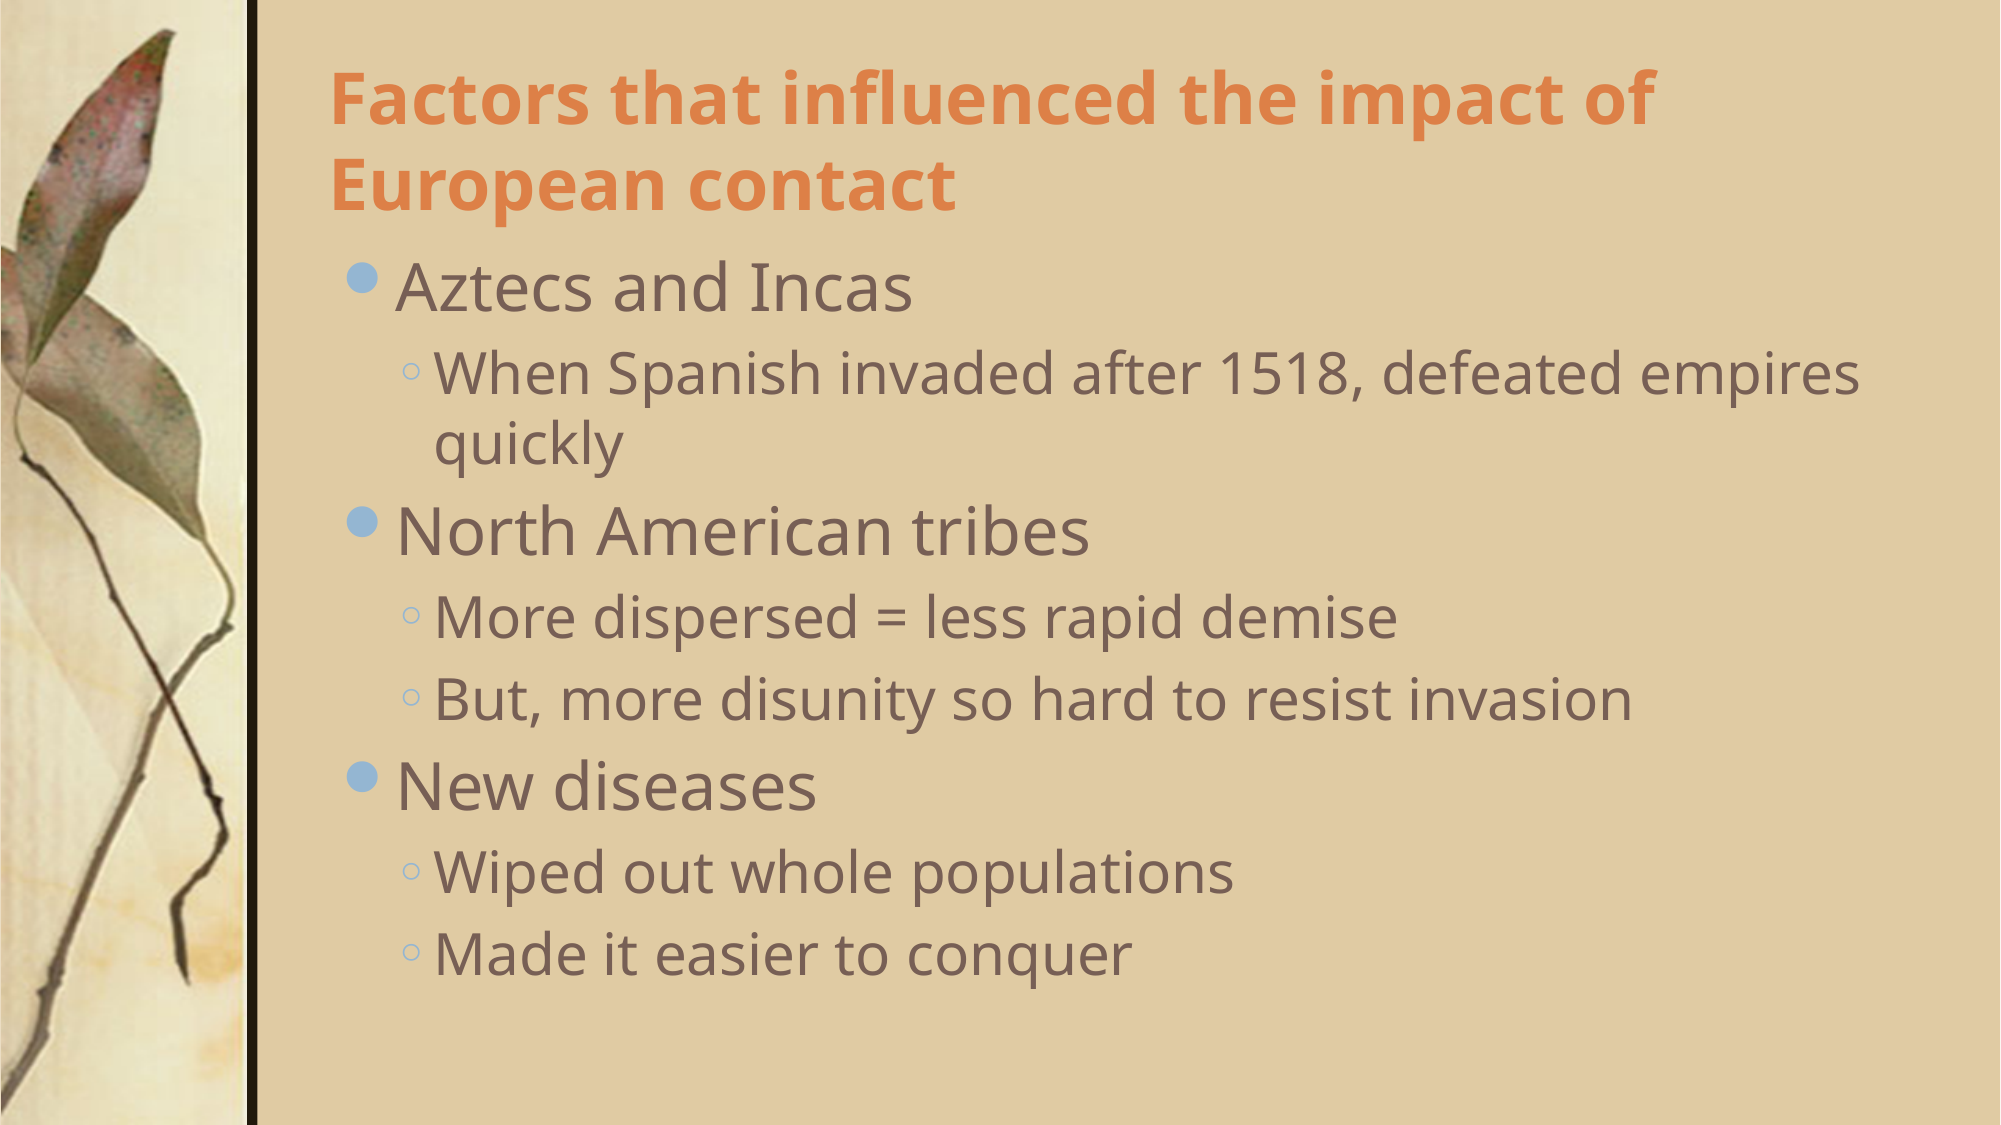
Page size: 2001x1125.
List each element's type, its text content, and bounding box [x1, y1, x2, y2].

picture [1, 0, 247, 1125]
list Aztecs and Incas When Spanish invaded after 1518, defeated empires quickly North American tribes More dispersed = less rapid demise But, more disunity so hard to resist invasion New diseases Wiped out whole populations Made it easier to conquer [313, 237, 1954, 1025]
title Factors that influenced the impact of European contact [313, 45, 1954, 233]
